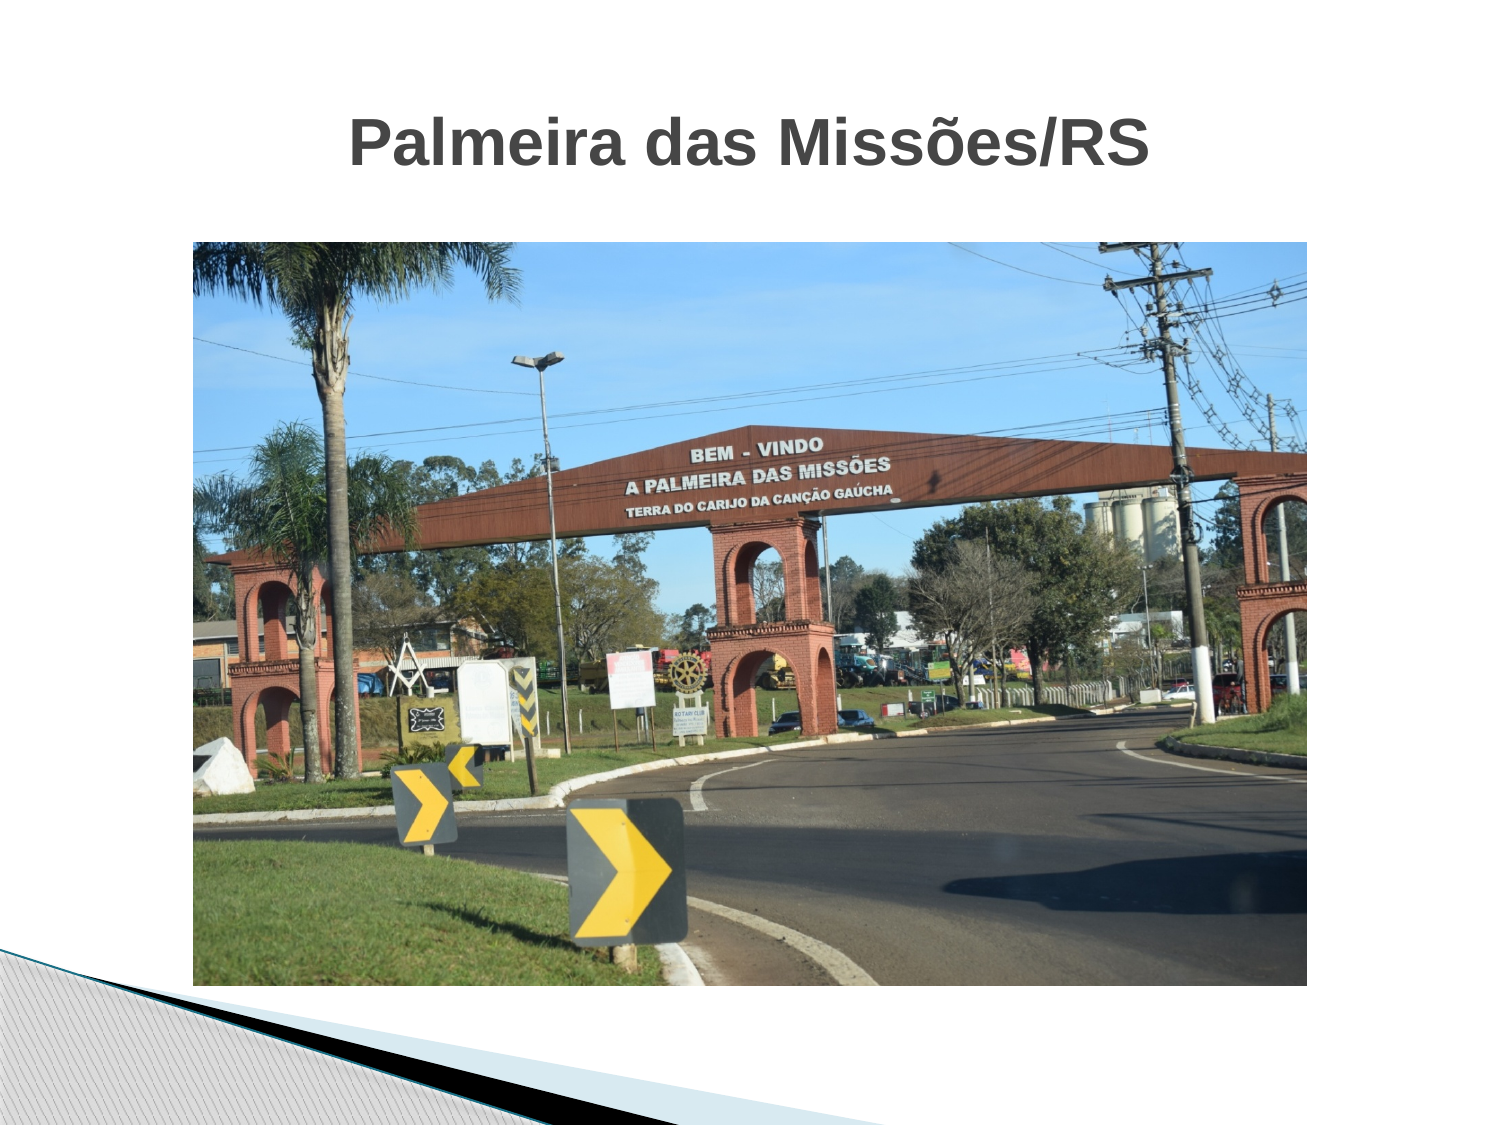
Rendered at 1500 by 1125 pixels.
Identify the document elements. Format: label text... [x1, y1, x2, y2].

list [193, 242, 1307, 986]
title Palmeira das Missões/RS [75, 45, 1425, 233]
